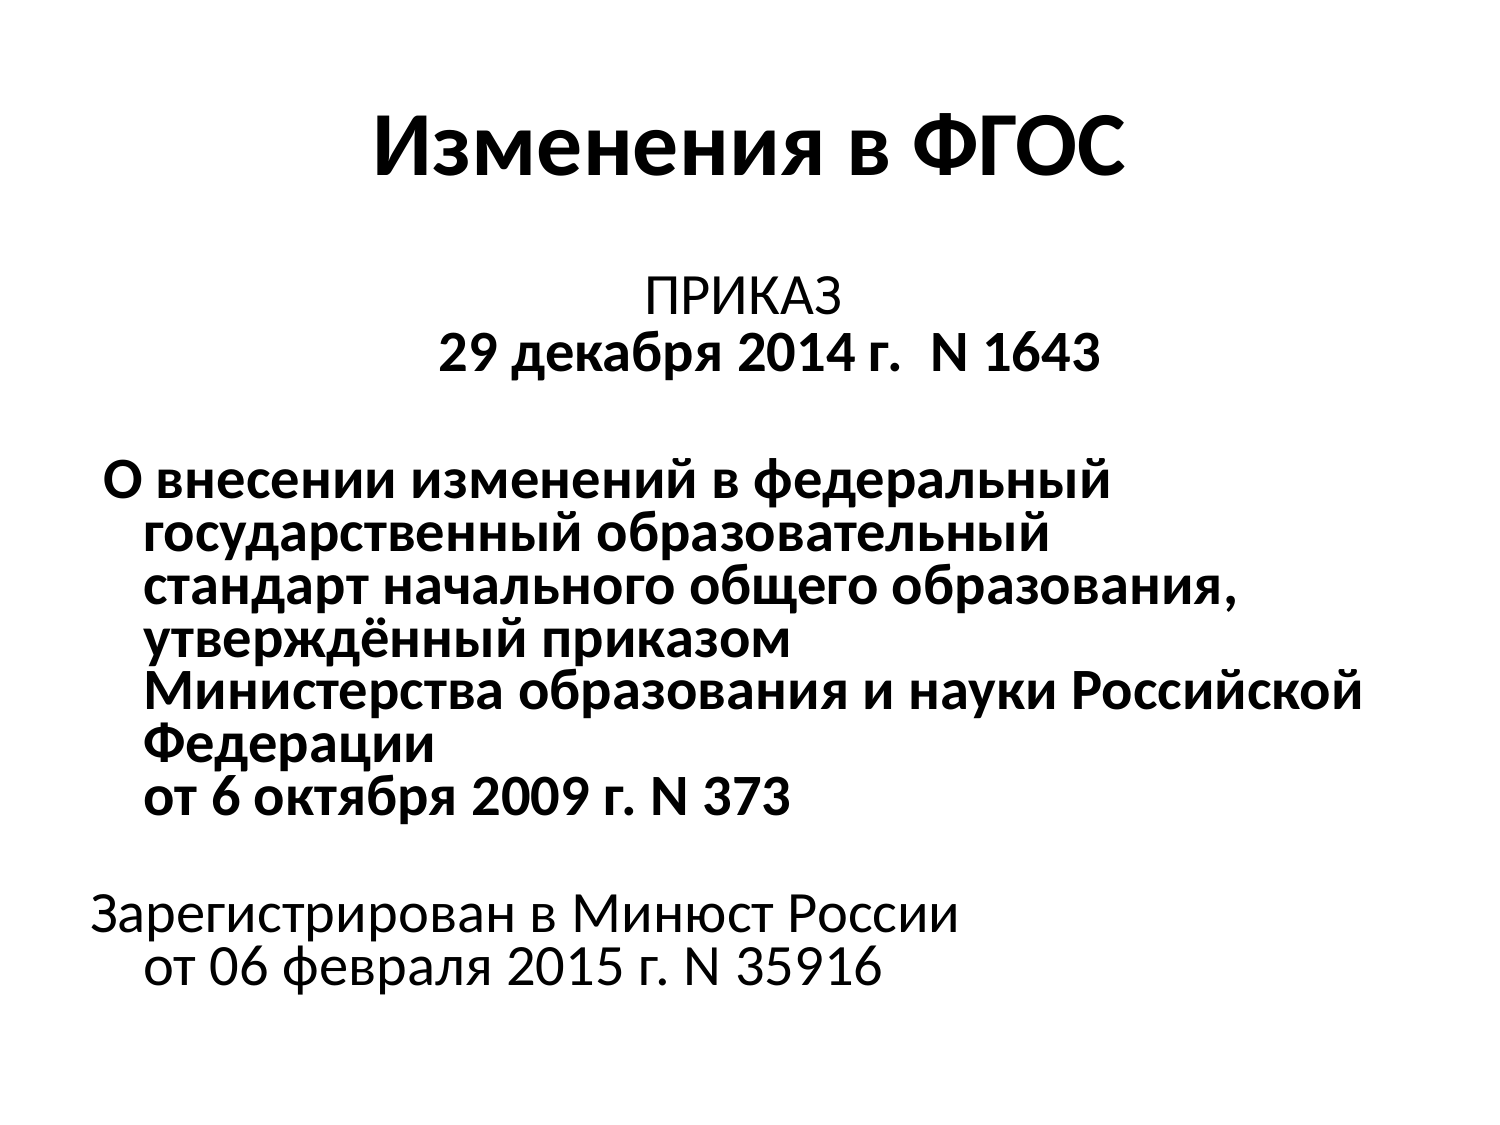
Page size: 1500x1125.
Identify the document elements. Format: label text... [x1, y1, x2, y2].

list ПРИКАЗ 29 декабря 2014 г. N 1643 О внесении изменений в федеральный государственный образовательный стандарт начального общего образования, утверждённый приказом Министерства образования и науки Российской Федерации от 6 октября 2009 г. N 373 Зарегистрирован в Минюст России от 06 февраля 2015 г. N 35916 [75, 262, 1425, 1005]
title Изменения в ФГОС [75, 45, 1425, 233]
